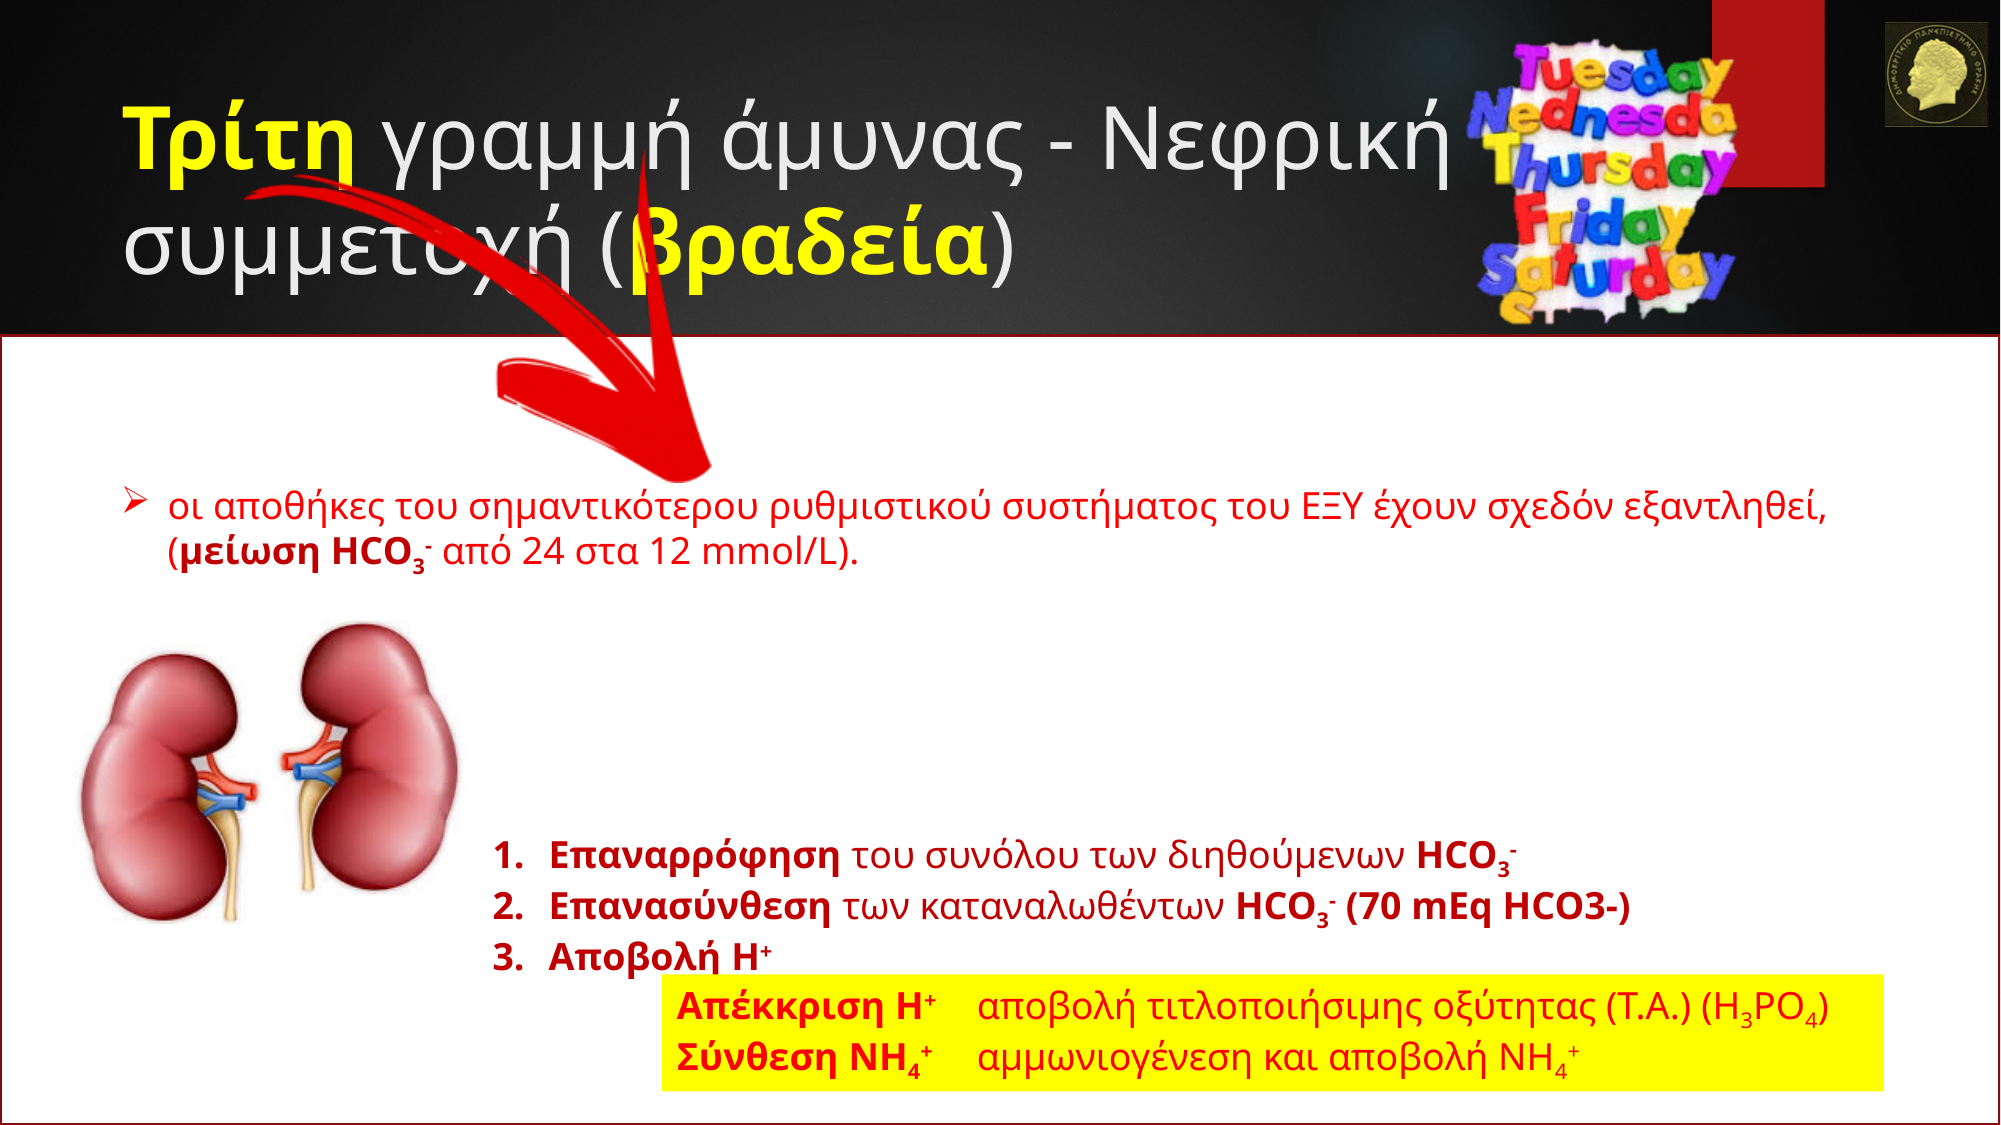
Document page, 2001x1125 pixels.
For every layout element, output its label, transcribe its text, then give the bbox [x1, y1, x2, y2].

text_box οι αποθήκες του σημαντικότερου ρυθμιστικού συστήματος του ΕΞΥ έχουν σχεδόν εξαντληθεί, (μείωση HCO3- από 24 στα 12 mmol/L). [106, 475, 1884, 632]
picture [72, 620, 478, 925]
picture [1885, 22, 1989, 127]
text_box Επαναρρόφηση του συνόλου των διηθούμενων HCO3- Επανασύνθεση των καταναλωθέντων HCO3- (70 mEq HCO3-) Αποβολή Η+ [477, 823, 1915, 986]
picture [1312, 0, 1778, 360]
title Τρίτη γραμμή άμυνας - Νεφρική συμμετοχή (βραδεία) [106, 74, 1427, 304]
text_box [0, 334, 2000, 1125]
text_box Απέκκριση Η+ αποβολή τιτλοποιήσιμης οξύτητας (Τ.Α.) (H3PO4) Σύνθεση NH4+ αμμωνιογένεση και αποβολή ΝΗ4+ [662, 974, 1884, 1092]
picture [242, 149, 713, 483]
